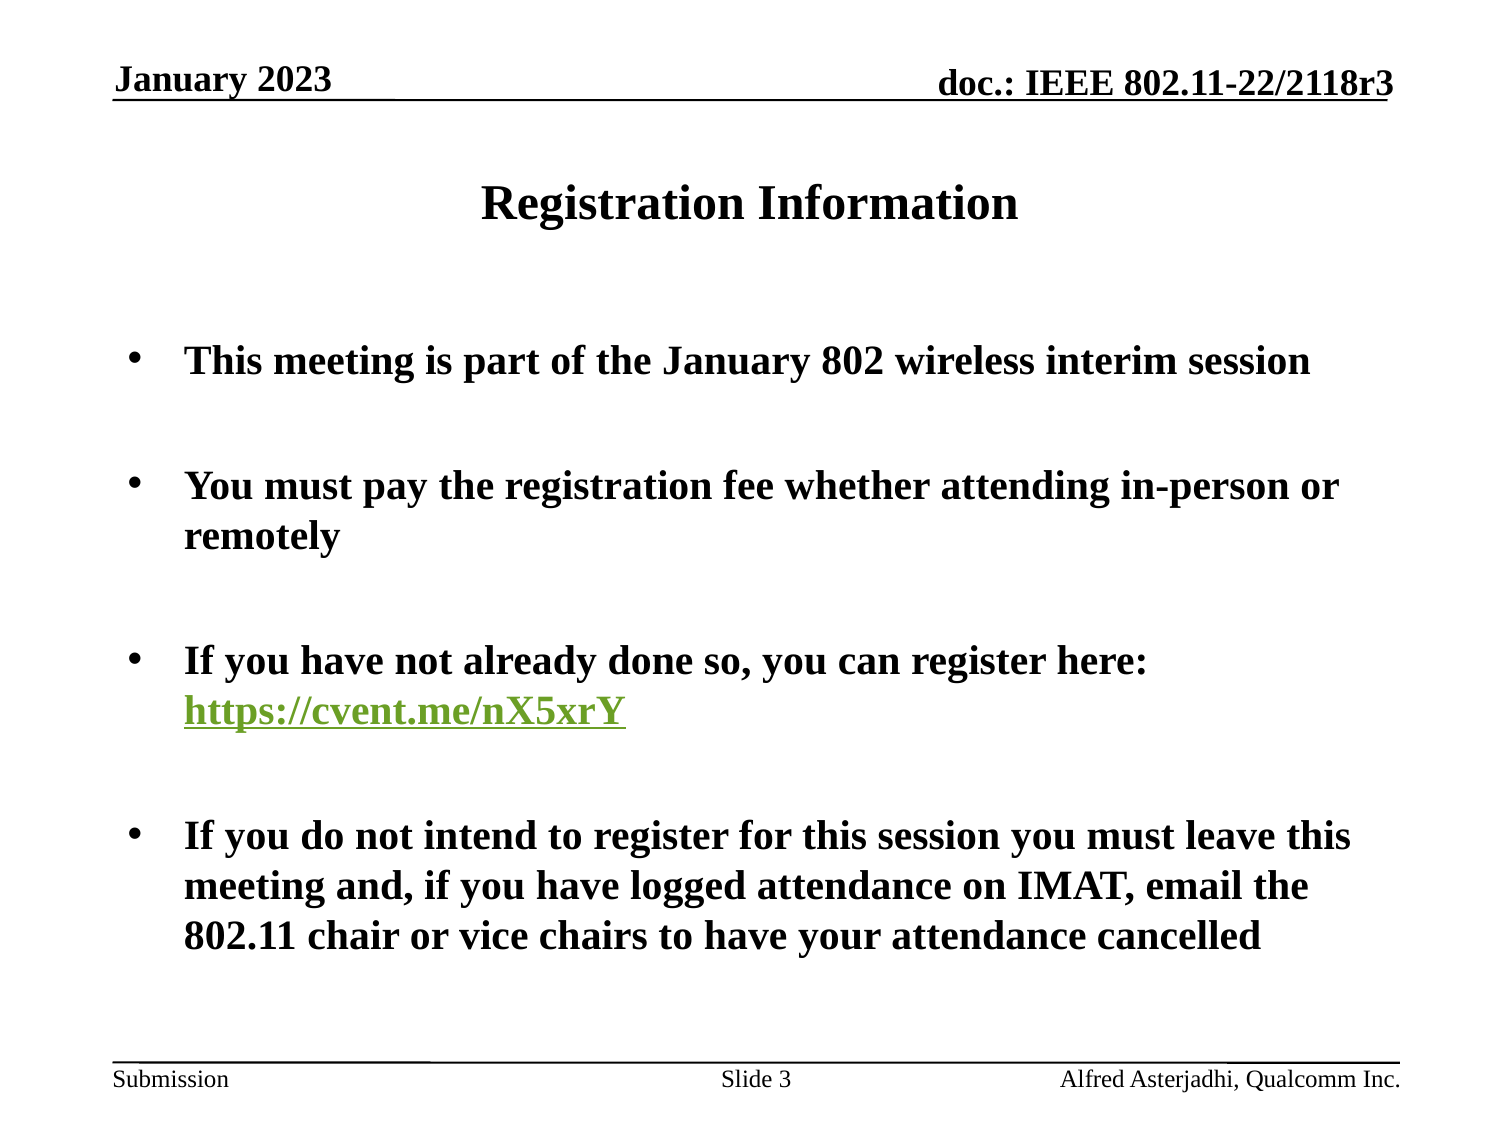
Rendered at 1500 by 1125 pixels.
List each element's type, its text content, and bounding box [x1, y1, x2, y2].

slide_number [114, 54, 423, 100]
slide_number Slide 3 [712, 1061, 800, 1123]
title Registration Information [112, 112, 1388, 288]
list This meeting is part of the January 802 wireless interim session You must pay the registration fee whether attending in-person or remotely If you have not already done so, you can register here: https://cvent.me/nX5xrY If you do not intend to register for this session you must leave this meeting and, if you have logged attendance on IMAT, email the 802.11 chair or vice chairs to have your attendance cancelled [112, 324, 1388, 1000]
footer Alfred Asterjadhi, Qualcomm Inc. [878, 1061, 1402, 1093]
